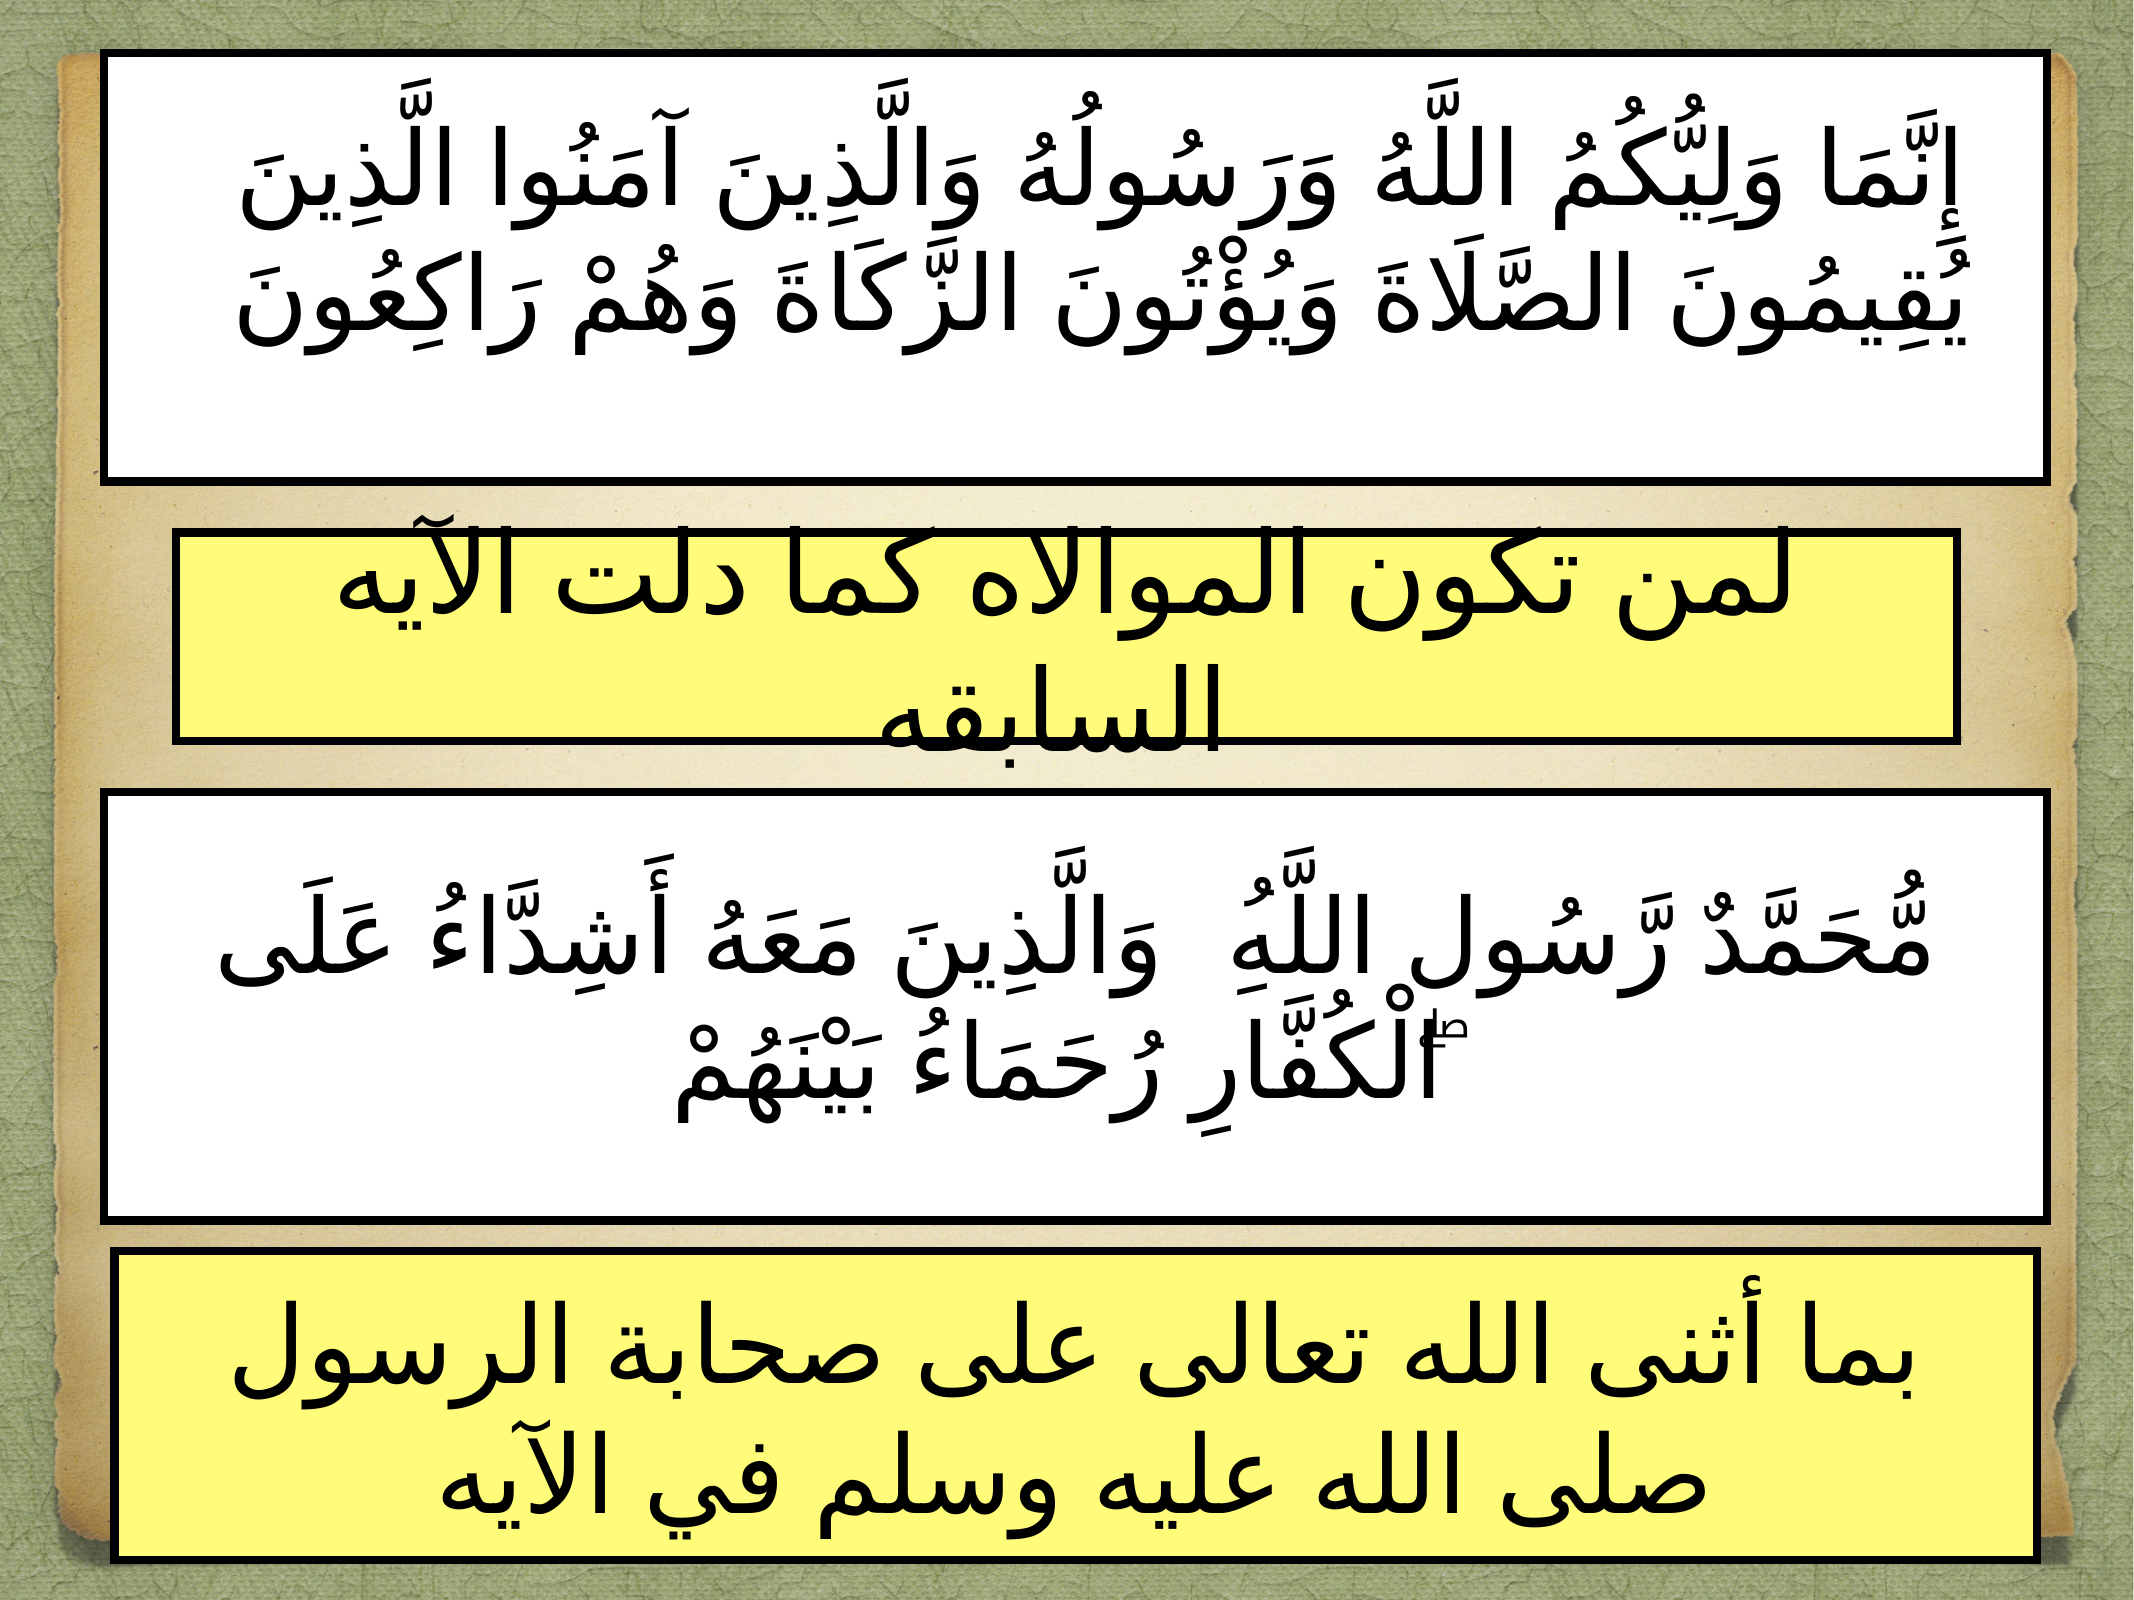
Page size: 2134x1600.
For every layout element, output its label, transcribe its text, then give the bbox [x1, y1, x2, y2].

text_box [104, 791, 2047, 1221]
picture [0, 0, 2134, 1600]
text_box إِنَّمَا وَلِيُّكُمُ اللَّهُ وَرَسُولُهُ وَالَّذِينَ آمَنُوا الَّذِينَ يُقِيمُونَ الصَّلَاةَ وَيُؤْتُونَ الزَّكَاةَ وَهُمْ رَاكِعُونَ [217, 92, 1985, 360]
text_box [104, 52, 2047, 482]
text_box بما أثنى الله تعالى على صحابة الرسول صلى الله عليه وسلم في الآيه [114, 1251, 2037, 1560]
text_box مُّحَمَّدٌ رَّسُولُ اللَّهِ ۚ وَالَّذِينَ مَعَهُ أَشِدَّاءُ عَلَى الْكُفَّارِ رُحَمَاءُ بَيْنَهُمْ ۖ [122, 861, 2029, 1128]
text_box لمن تكون الموالاه كما دلت الآيه السابقه [175, 532, 1958, 741]
